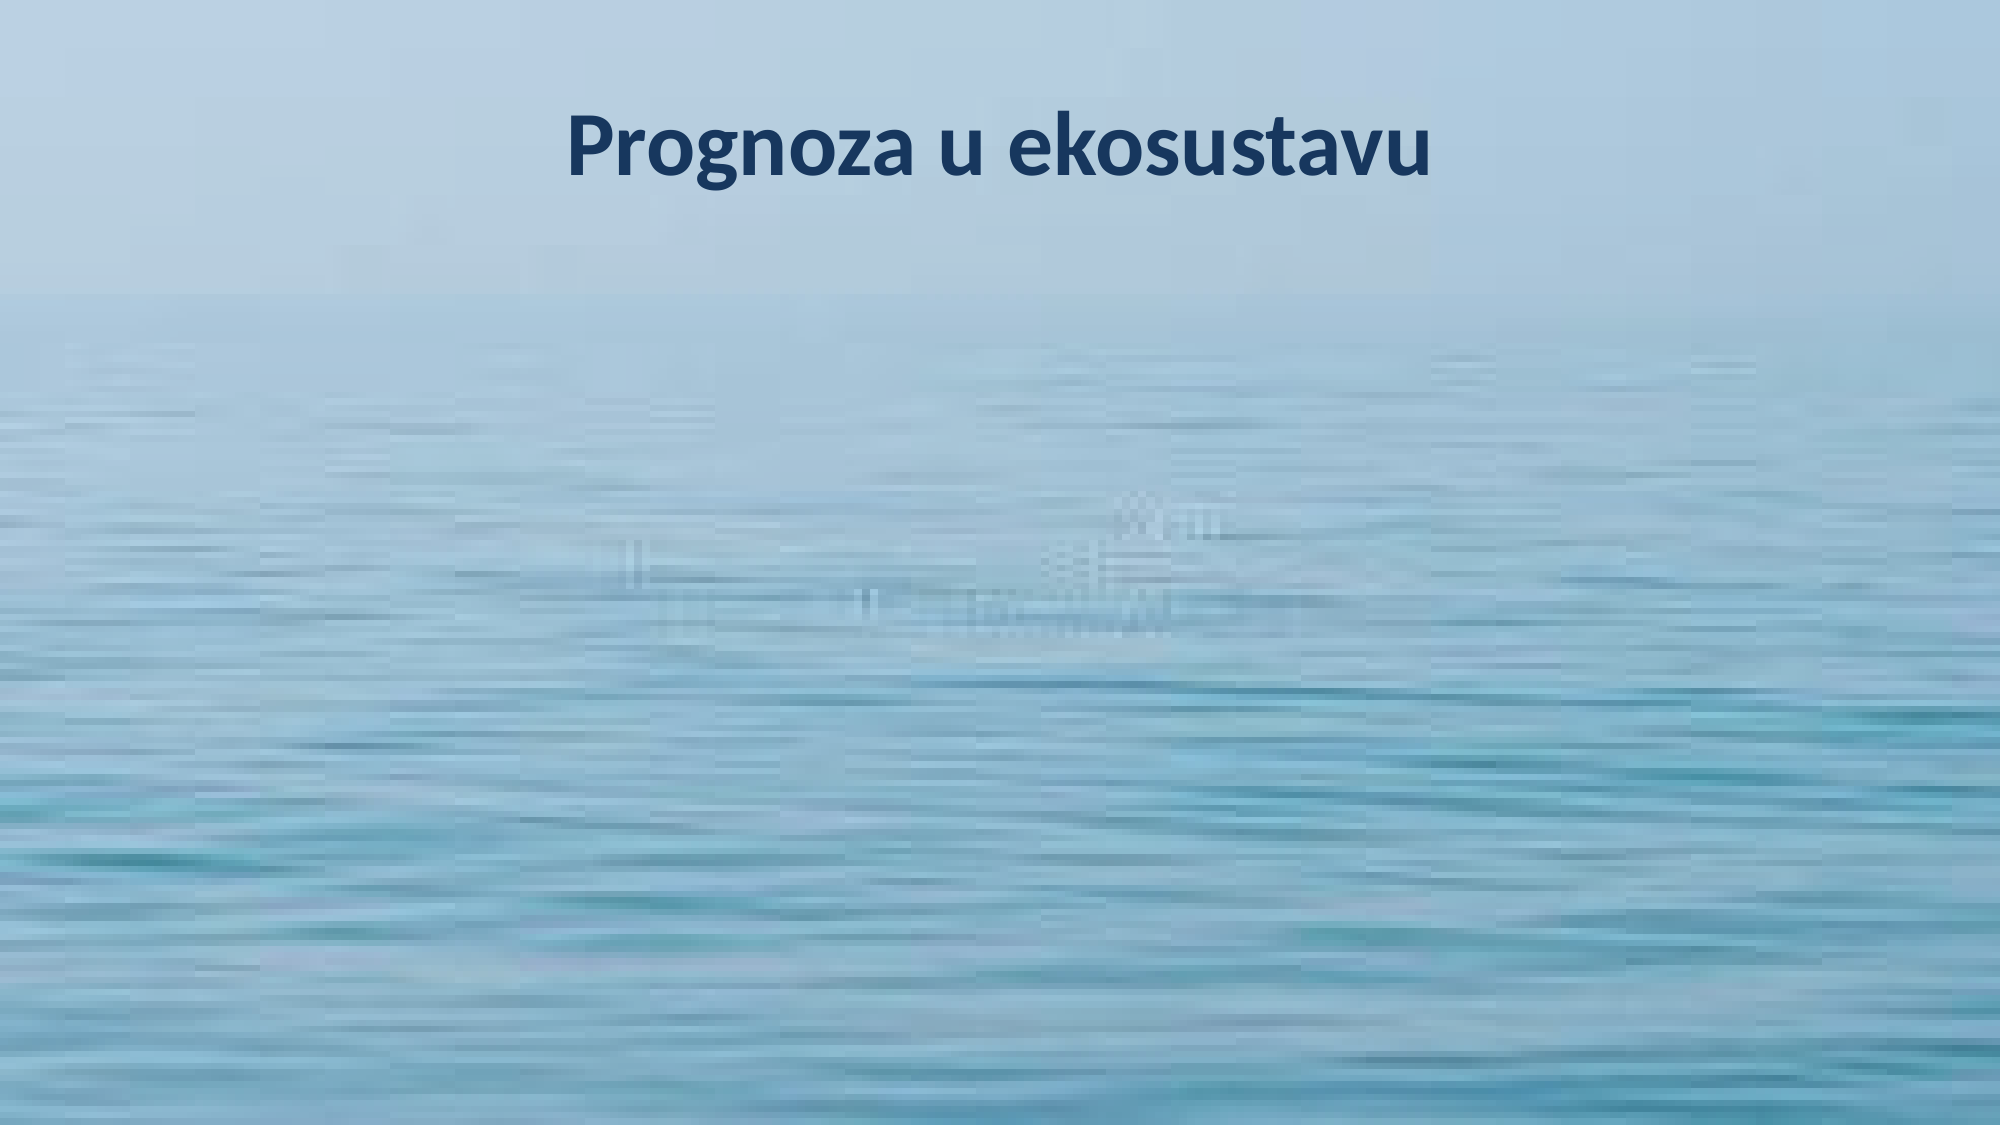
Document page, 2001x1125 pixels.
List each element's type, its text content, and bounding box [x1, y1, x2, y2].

list [99, 262, 1900, 1005]
title Prognoza u ekosustavu [99, 45, 1900, 233]
